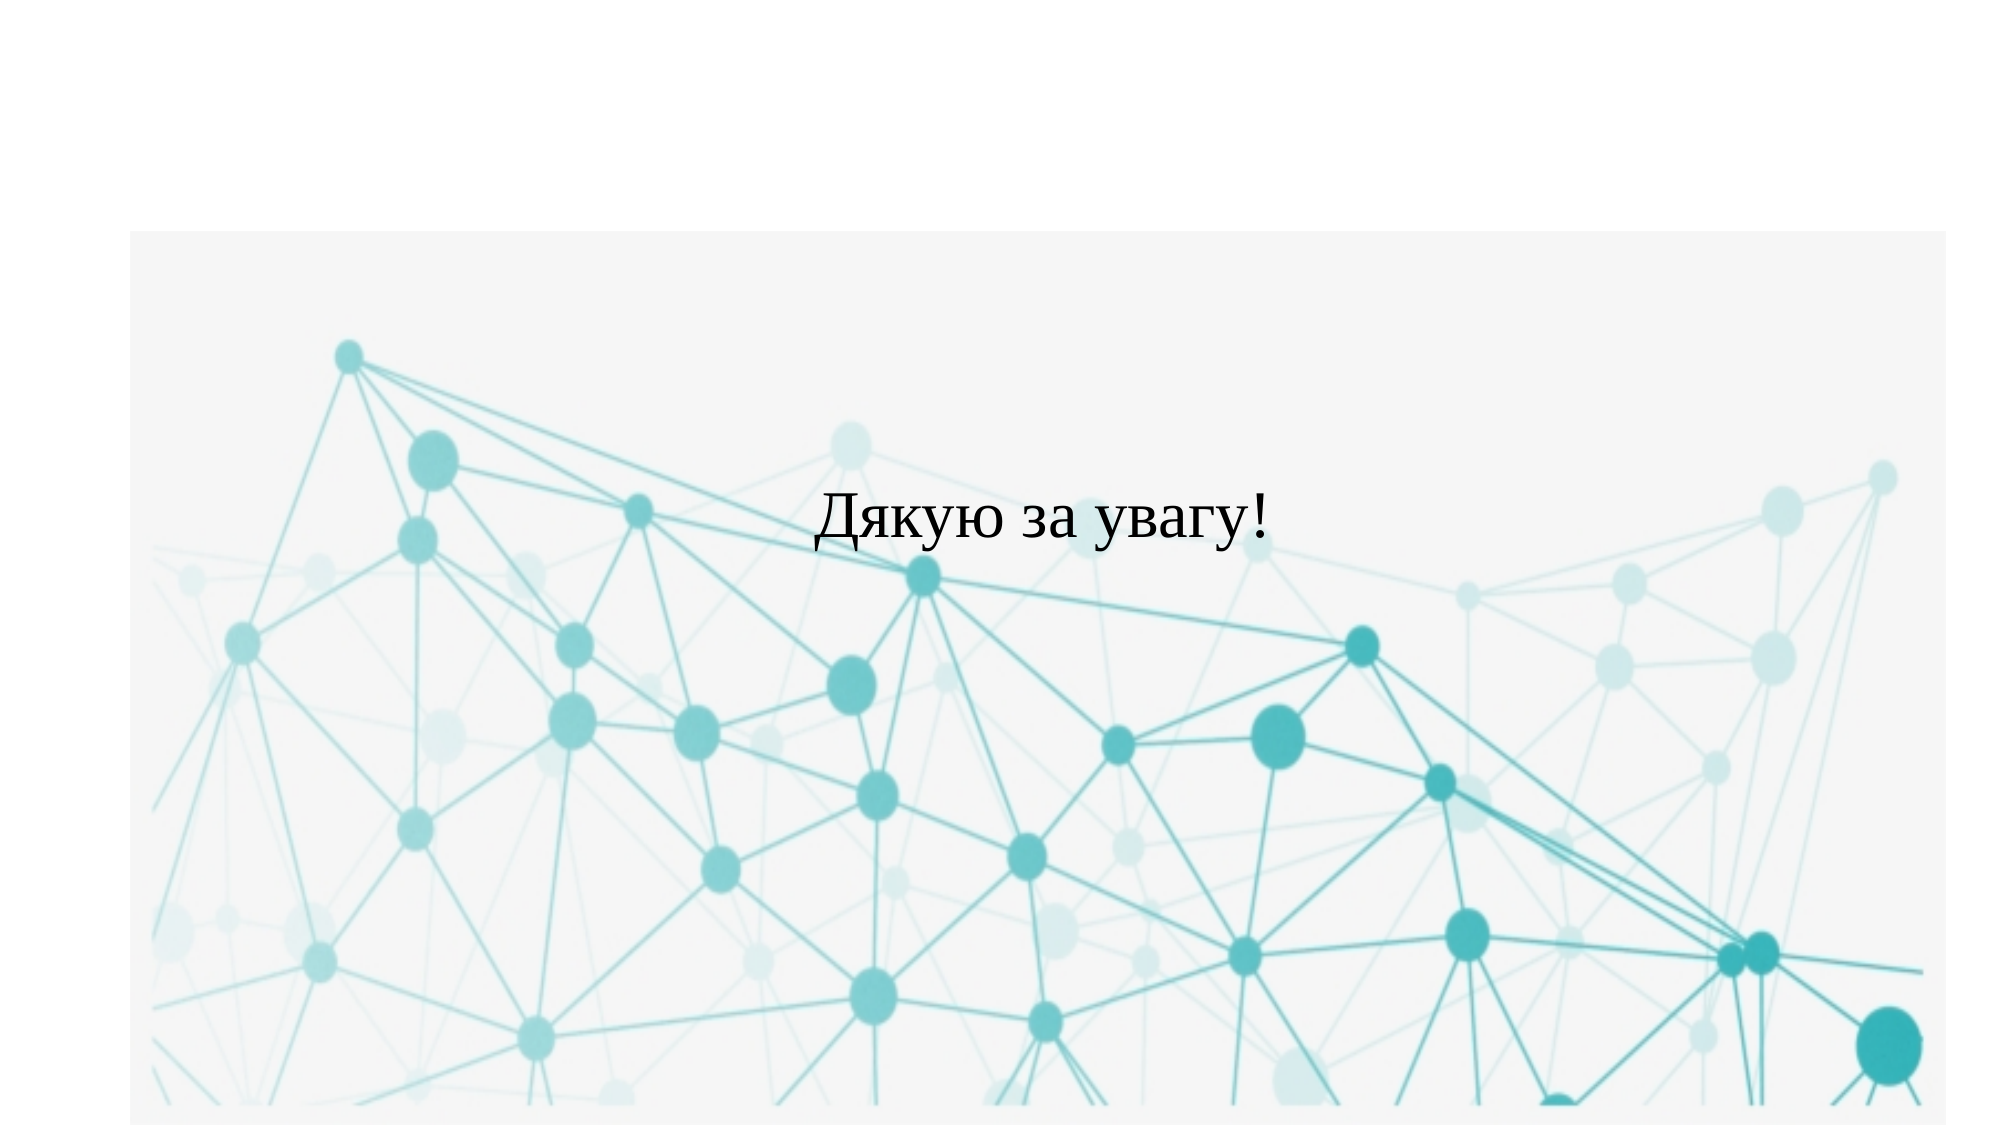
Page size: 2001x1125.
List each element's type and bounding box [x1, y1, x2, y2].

picture [130, 231, 1946, 1125]
